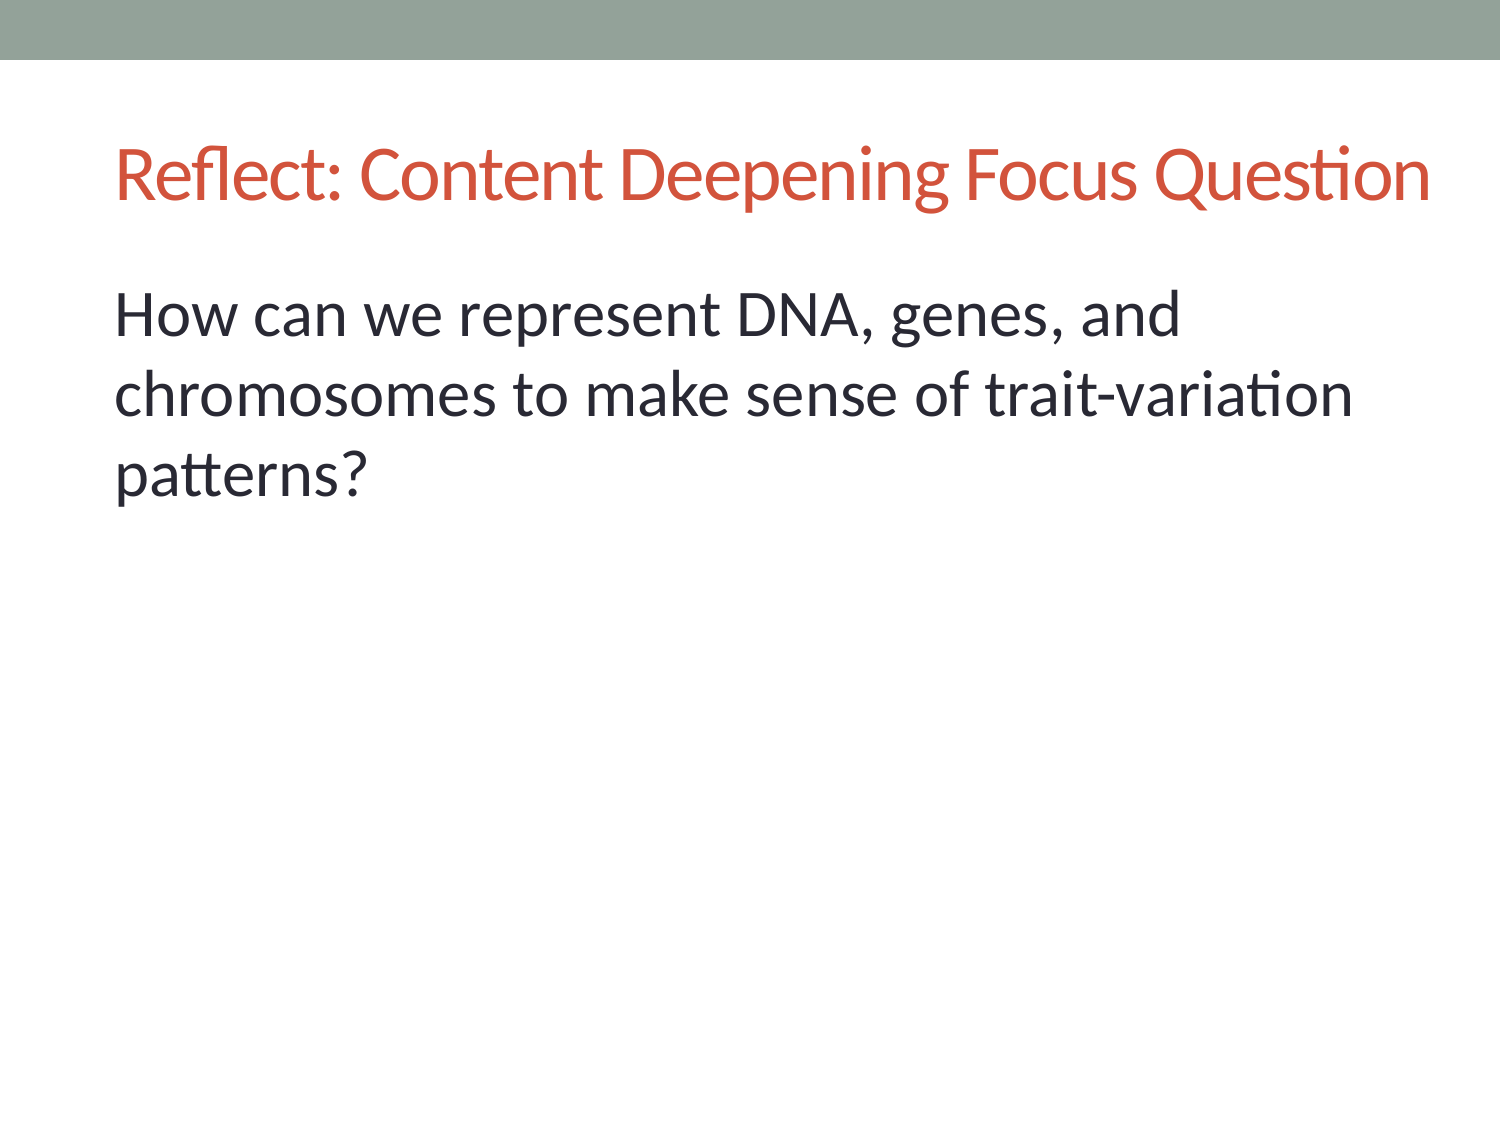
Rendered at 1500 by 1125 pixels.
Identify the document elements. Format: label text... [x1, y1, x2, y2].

text_box How can we represent DNA, genes, and chromosomes to make sense of trait-variation patterns? [99, 262, 1450, 518]
title Reflect: Content Deepening Focus Question [99, 87, 1450, 250]
